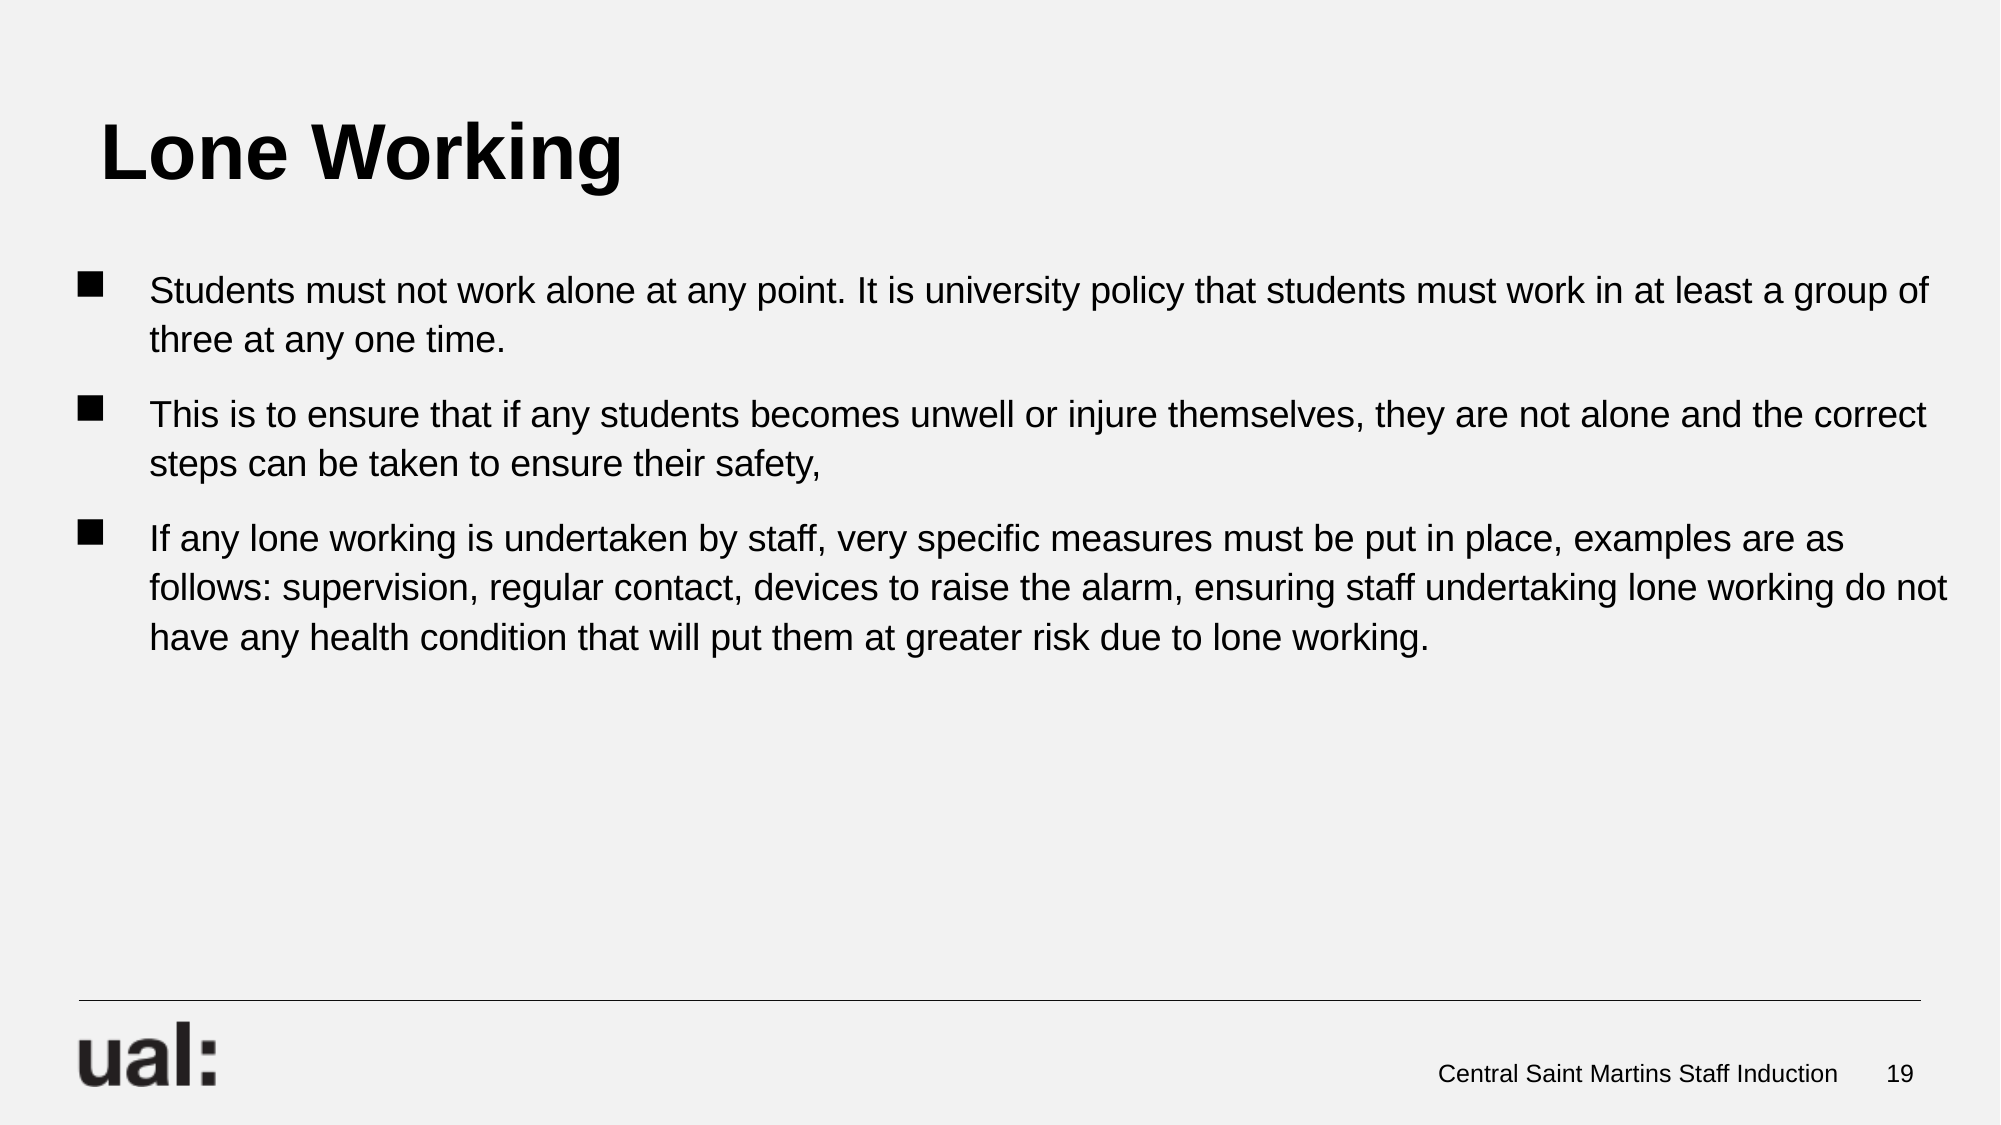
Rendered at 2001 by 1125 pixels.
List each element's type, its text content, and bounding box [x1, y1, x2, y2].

title Lone Working [78, 78, 1922, 197]
slide_number 19 [1853, 1042, 1922, 1103]
footer Central Saint Martins Staff Induction [545, 1042, 1853, 1103]
list Students must not work alone at any point. It is university policy that students must work in at least a group of three at any one time. This is to ensure that if any students becomes unwell or injure themselves, they are not alone and the correct steps can be taken to ensure their safety, If any lone working is undertaken by staff, very specific measures must be put in place, examples are as follows: supervision, regular contact, devices to raise the alarm, ensuring staff undertaking lone working do not have any health condition that will put them at greater risk due to lone working. [78, 261, 1965, 864]
